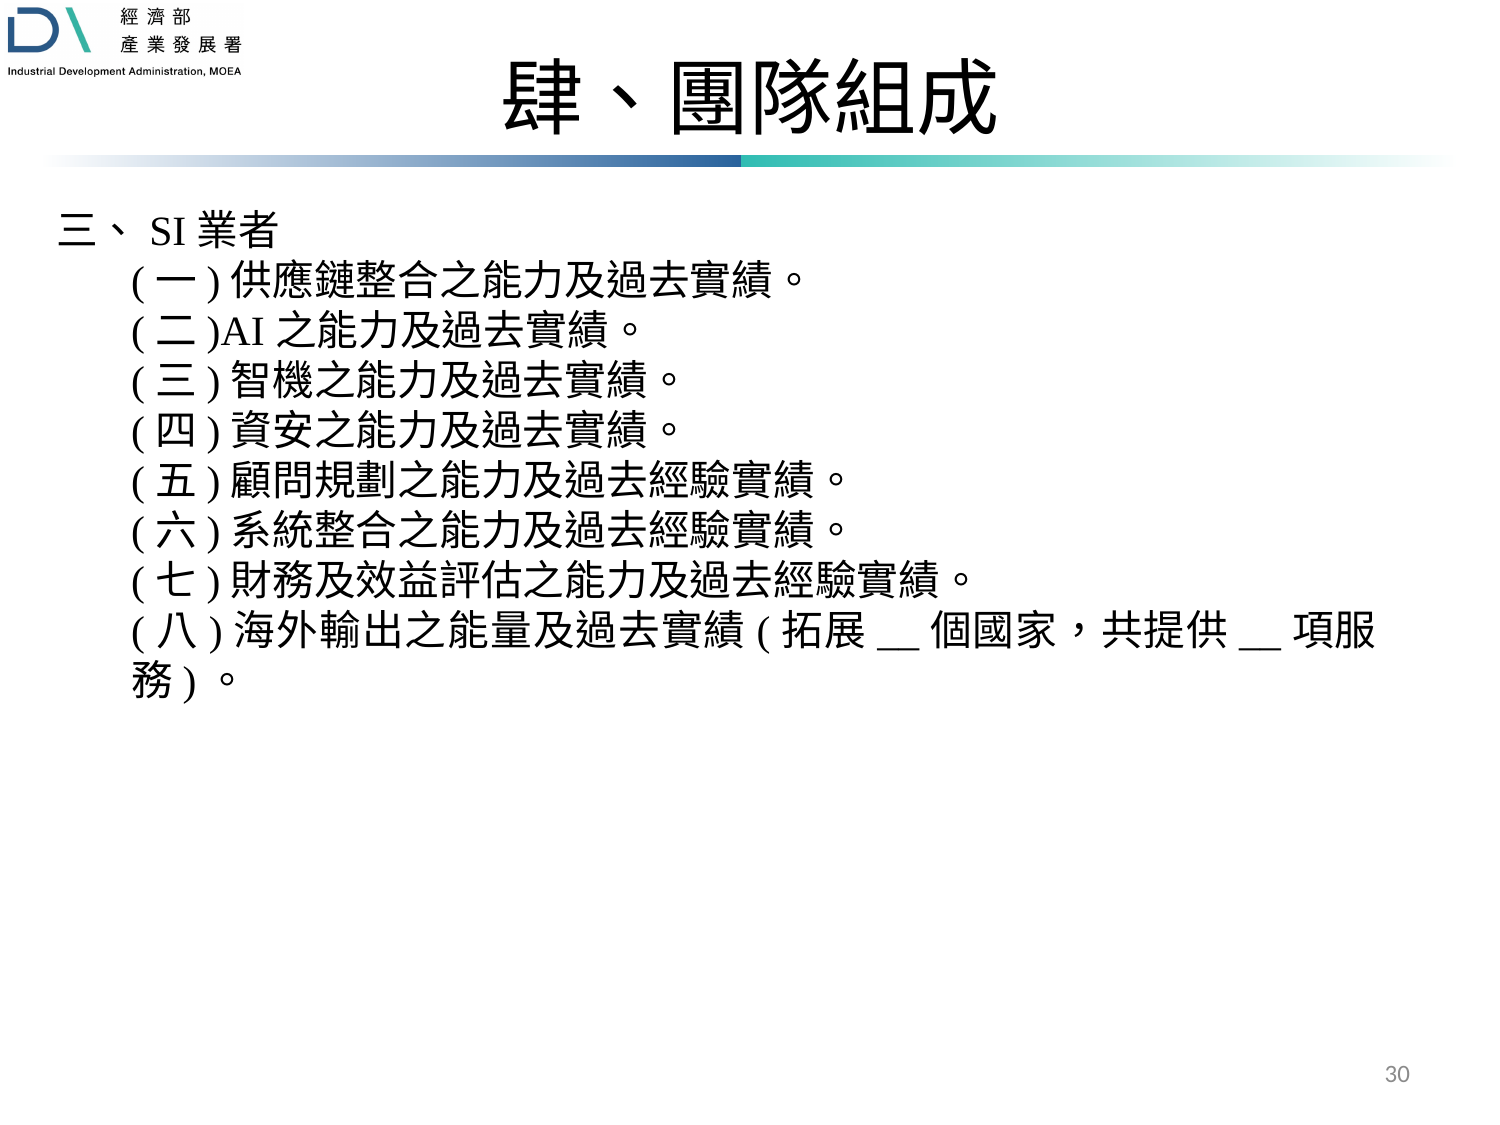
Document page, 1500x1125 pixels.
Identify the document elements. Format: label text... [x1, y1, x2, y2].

picture [4, 3, 244, 78]
title 肆、團隊組成 [75, 19, 1425, 171]
slide_number 30 [1074, 1042, 1425, 1103]
text_box 三、SI業者 (一)供應鏈整合之能力及過去實績。 (二)AI之能力及過去實績。 (三)智機之能力及過去實績。 (四)資安之能力及過去實績。 (五)顧問規劃之能力及過去經驗實績。 (六)系統整合之能力及過去經驗實績。 (七)財務及效益評估之能力及過去經驗實績。 (八)海外輸出之能量及過去實績(拓展__個國家，共提供__項服務)。 [41, 196, 1392, 712]
